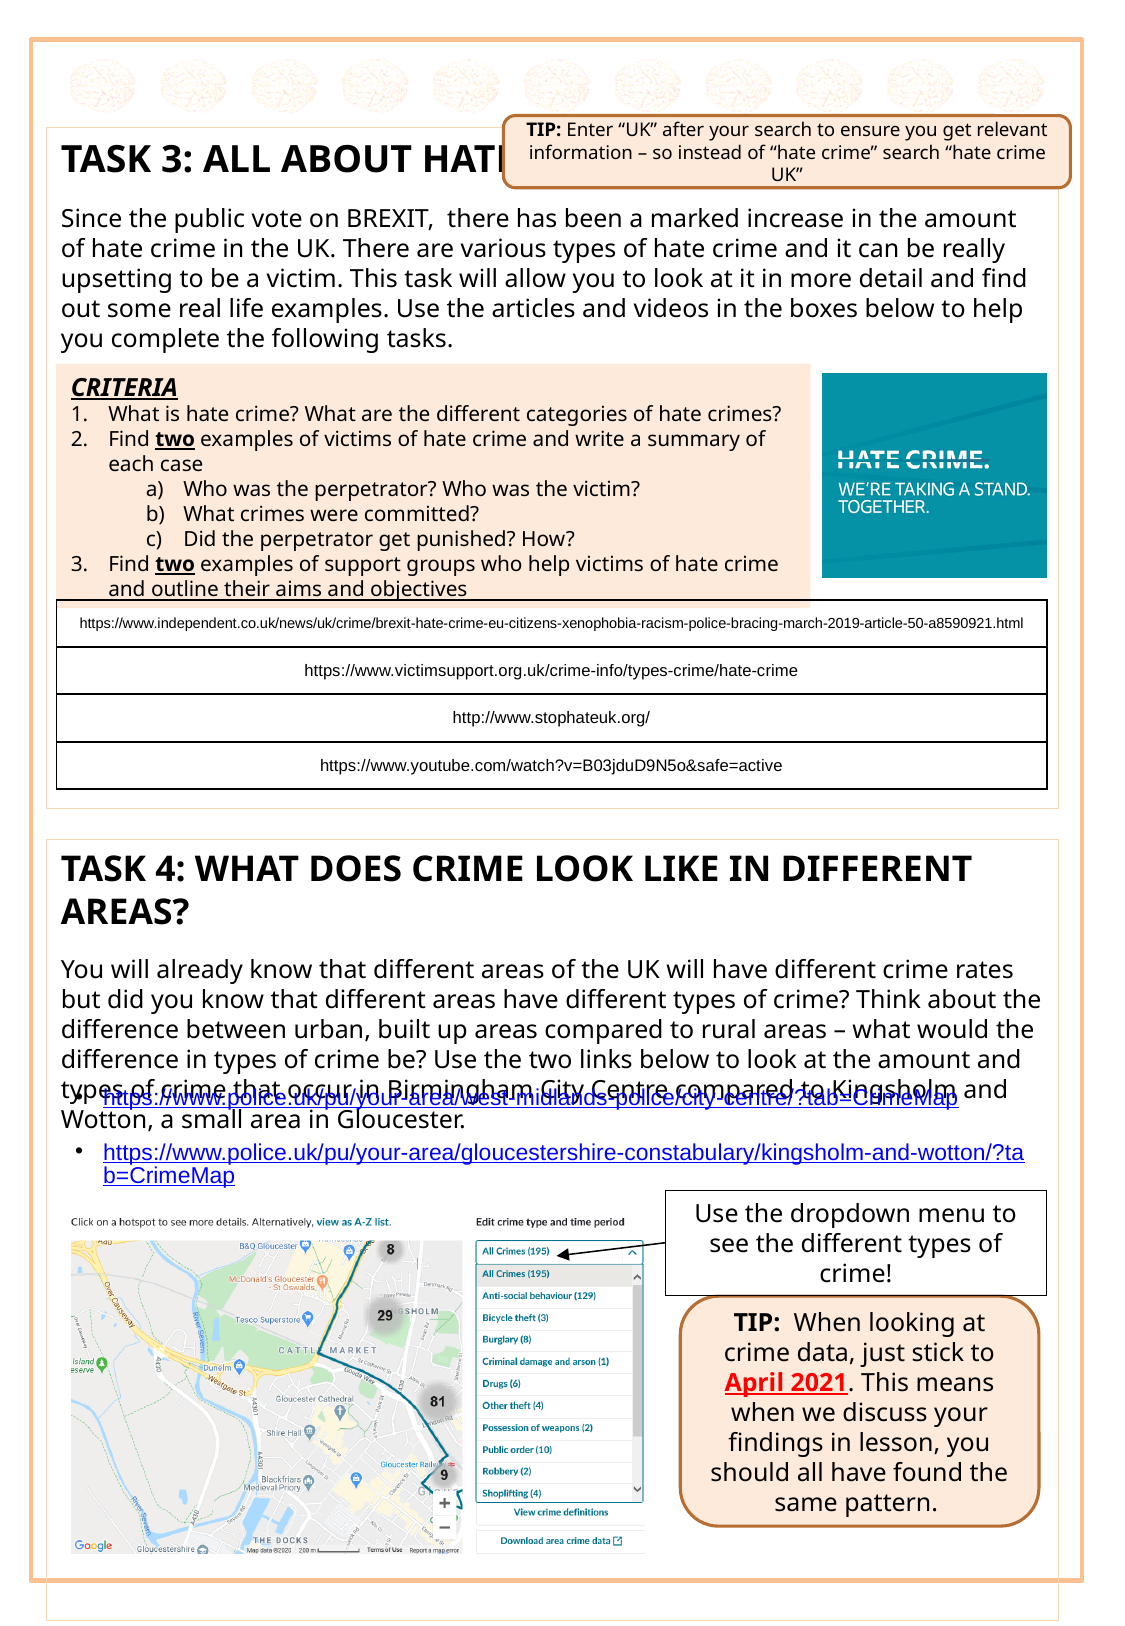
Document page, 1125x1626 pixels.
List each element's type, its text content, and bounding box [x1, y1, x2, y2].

picture [65, 1210, 646, 1557]
text_box TIP: Enter “UK” after your search to ensure you get relevant information – so instead of “hate crime” search “hate crime UK” [501, 113, 1073, 190]
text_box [556, 1228, 666, 1257]
table_header https://www.independent.co.uk/news/uk/crime/brexit-hate-crime-eu-citizens-xenophobia-racism-police-bracing-march-2019-article-50-a8590921.html [57, 601, 1046, 646]
text_box Use the dropdown menu to see the different types of crime! [665, 1190, 1047, 1296]
text_box https://www.police.uk/pu/your-area/west-midlands-police/city-centre/?tab=CrimeMap https://www.police.uk/pu/your-area/gloucestershire-constabulary/kingsholm-and-wotton/?tab=CrimeMap [60, 1075, 1047, 1173]
text_box [29, 37, 1084, 1582]
table_cell https://www.victimsupport.org.uk/crime-info/types-crime/hate-crime [57, 648, 1046, 693]
text_box CRITERIA What is hate crime? What are the different categories of hate crimes? Find two examples of victims of hate crime and write a summary of each case Who was the perpetrator? Who was the victim? What crimes were committed? Did the perpetrator get punished? How? Find two examples of support groups who help victims of hate crime and outline their aims and objectives [56, 363, 811, 599]
picture [66, 55, 1047, 116]
table_cell https://www.youtube.com/watch?v=B03jduD9N5o&safe=active [57, 743, 1046, 788]
text_box TASK 3: ALL ABOUT HATE Since the public vote on BREXIT, there has been a marked increase in the amount of hate crime in the UK. There are various types of hate crime and it can be really upsetting to be a victim. This task will allow you to look at it in more detail and find out some real life examples. Use the articles and videos in the boxes below to help you complete the following tasks. [46, 127, 1059, 809]
table_cell http://www.stophateuk.org/ [57, 695, 1046, 741]
text_box TIP: When looking at crime data, just stick to April 2021. This means when we discuss your findings in lesson, you should all have found the same pattern. [678, 1296, 1042, 1529]
picture [821, 373, 1047, 578]
text_box TASK 4: WHAT DOES CRIME LOOK LIKE IN DIFFERENT AREAS? You will already know that different areas of the UK will have different crime rates but did you know that different areas have different types of crime? Think about the difference between urban, built up areas compared to rural areas – what would the difference in types of crime be? Use the two links below to look at the amount and types of crime that occur in Birmingham City Centre compared to Kingsholm and Wotton, a small area in Gloucester. [46, 839, 1059, 1621]
